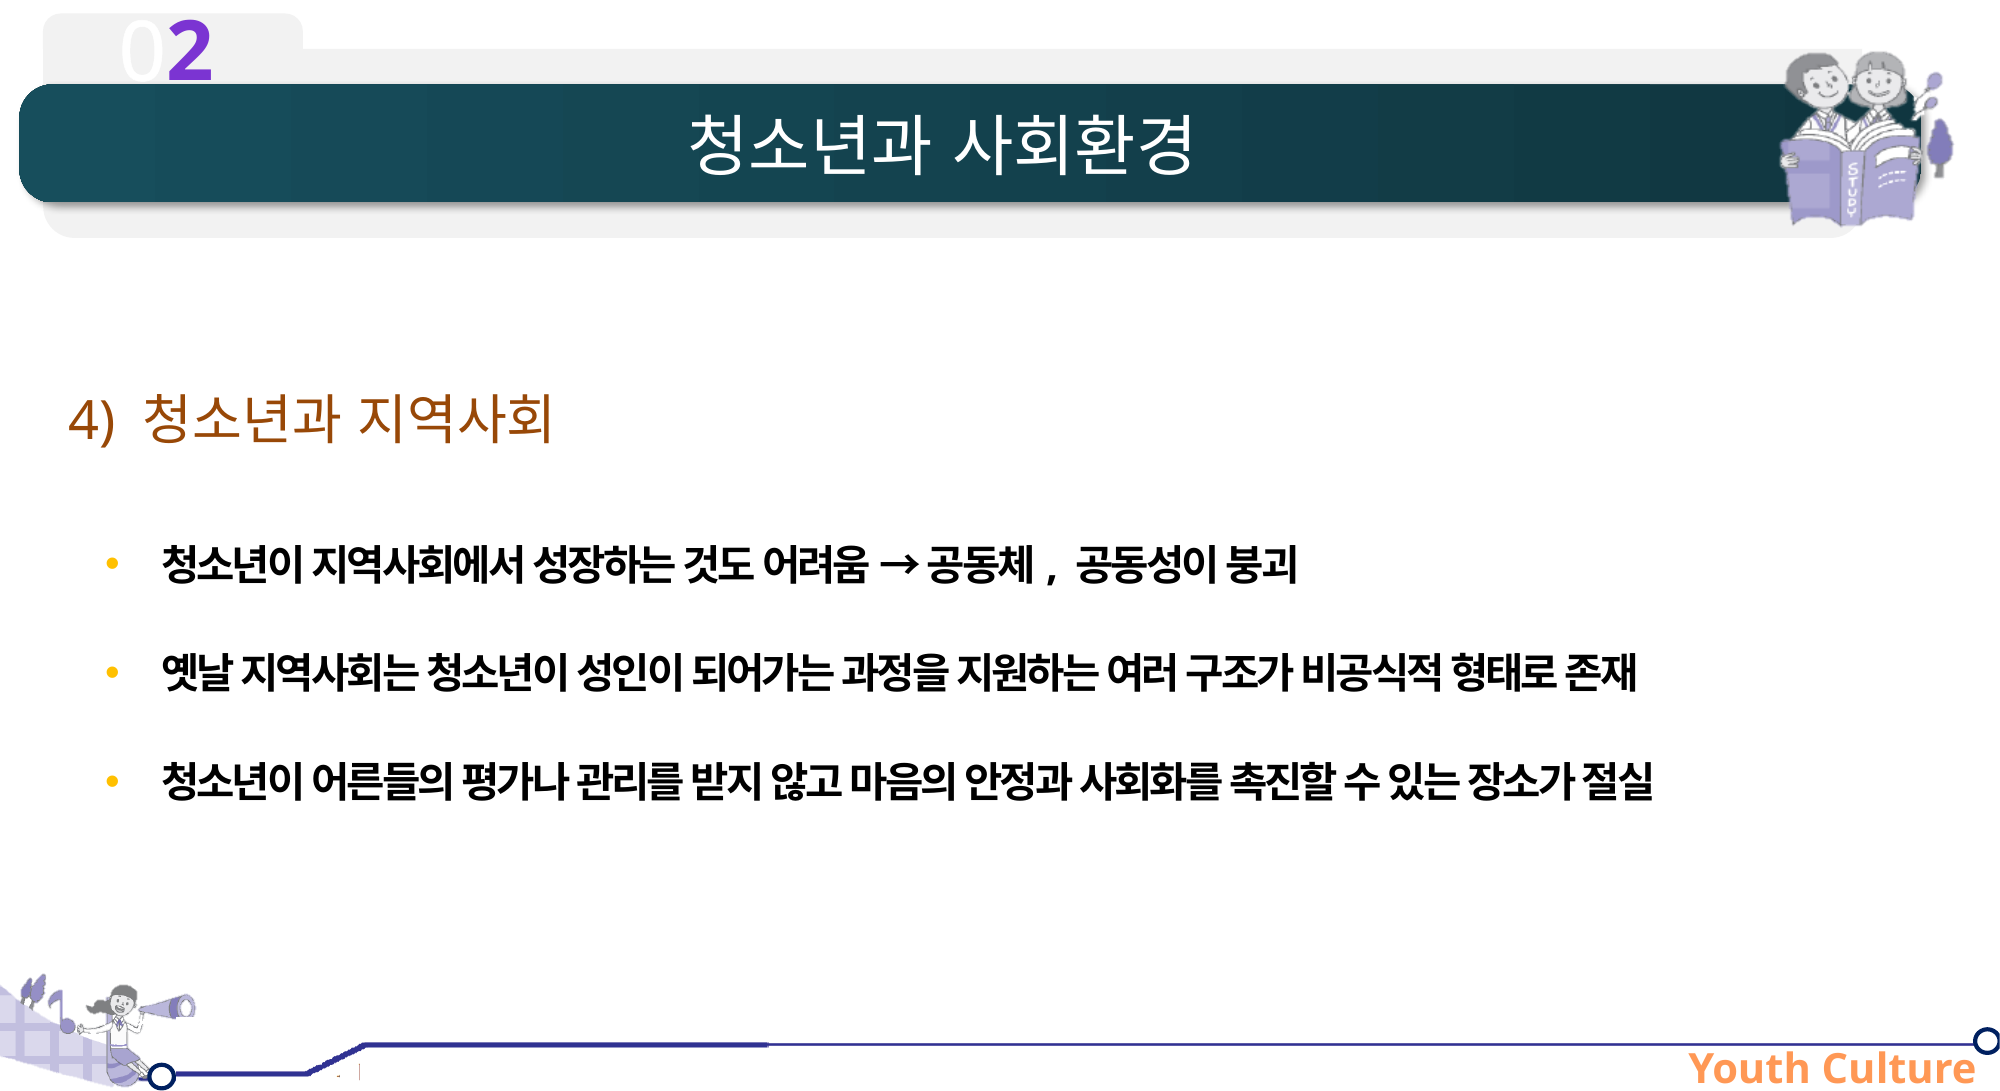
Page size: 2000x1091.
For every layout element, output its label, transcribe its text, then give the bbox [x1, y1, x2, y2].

text_box 4) 청소년과 지역사회 [53, 378, 573, 458]
text_box 청소년이 지역사회에서 성장하는 것도 어려움 → 공동체, 공동성이 붕괴 옛날 지역사회는 청소년이 성인이 되어가는 과정을 지원하는 여러 구조가 비공식적 형태로 존재 청소년이 어른들의 평가나 관리를 받지 않고 마음의 안정과 사회화를 촉진할 수 있는 장소가 절실 [90, 506, 1874, 814]
title 청소년과 사회환경 [43, 96, 1843, 191]
picture [1763, 38, 1957, 249]
picture [0, 953, 1992, 1091]
